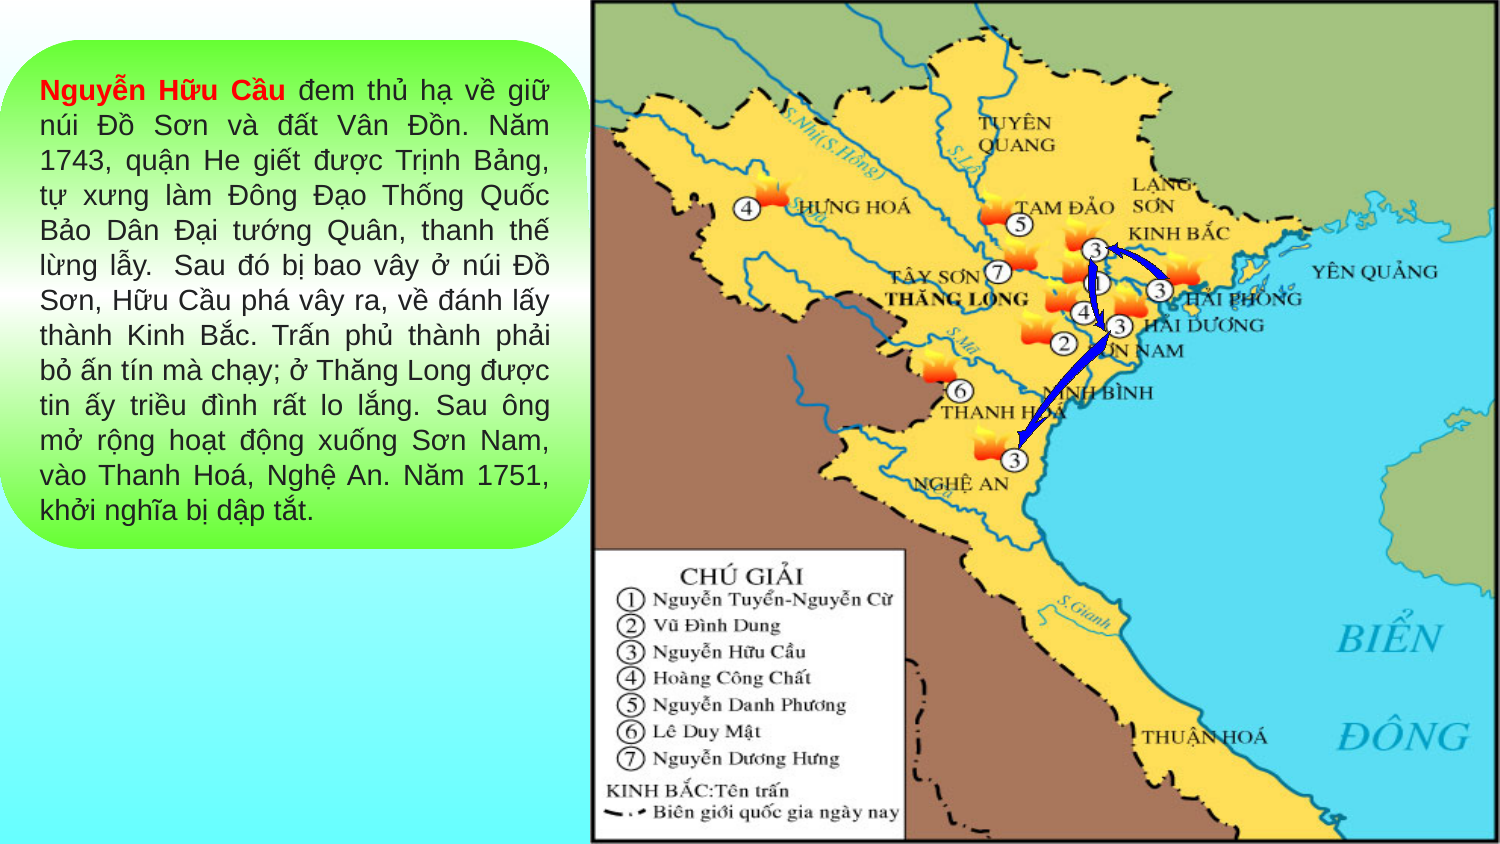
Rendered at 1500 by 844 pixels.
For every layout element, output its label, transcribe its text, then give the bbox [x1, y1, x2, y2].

picture [590, 0, 1500, 844]
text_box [1056, 282, 1138, 305]
text_box Nguyễn Hữu Cầu đem thủ hạ về giữ núi Đồ Sơn và đất Vân Đồn. Năm 1743, quận He giết được Trịnh Bảng, tự xưng làm Đông Đạo Thống Quốc Bảo Dân Đại tướng Quân, thanh thế lừng lẫy. Sau đó bị bao vây ở núi Đồ Sơn, Hữu Cầu phá vây ra, về đánh lấy thành Kinh Bắc. Trấn phủ thành phải bỏ ấn tín mà chạy; ở Thăng Long được tin ấy triều đình rất lo lắng. Sau ông mở rộng hoạt động xuống Sơn Nam, vào Thanh Hoá, Nghệ An. Năm 1751, khởi nghĩa bị dập tắt. [0, 39, 585, 550]
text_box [1100, 252, 1177, 274]
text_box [982, 376, 1147, 402]
